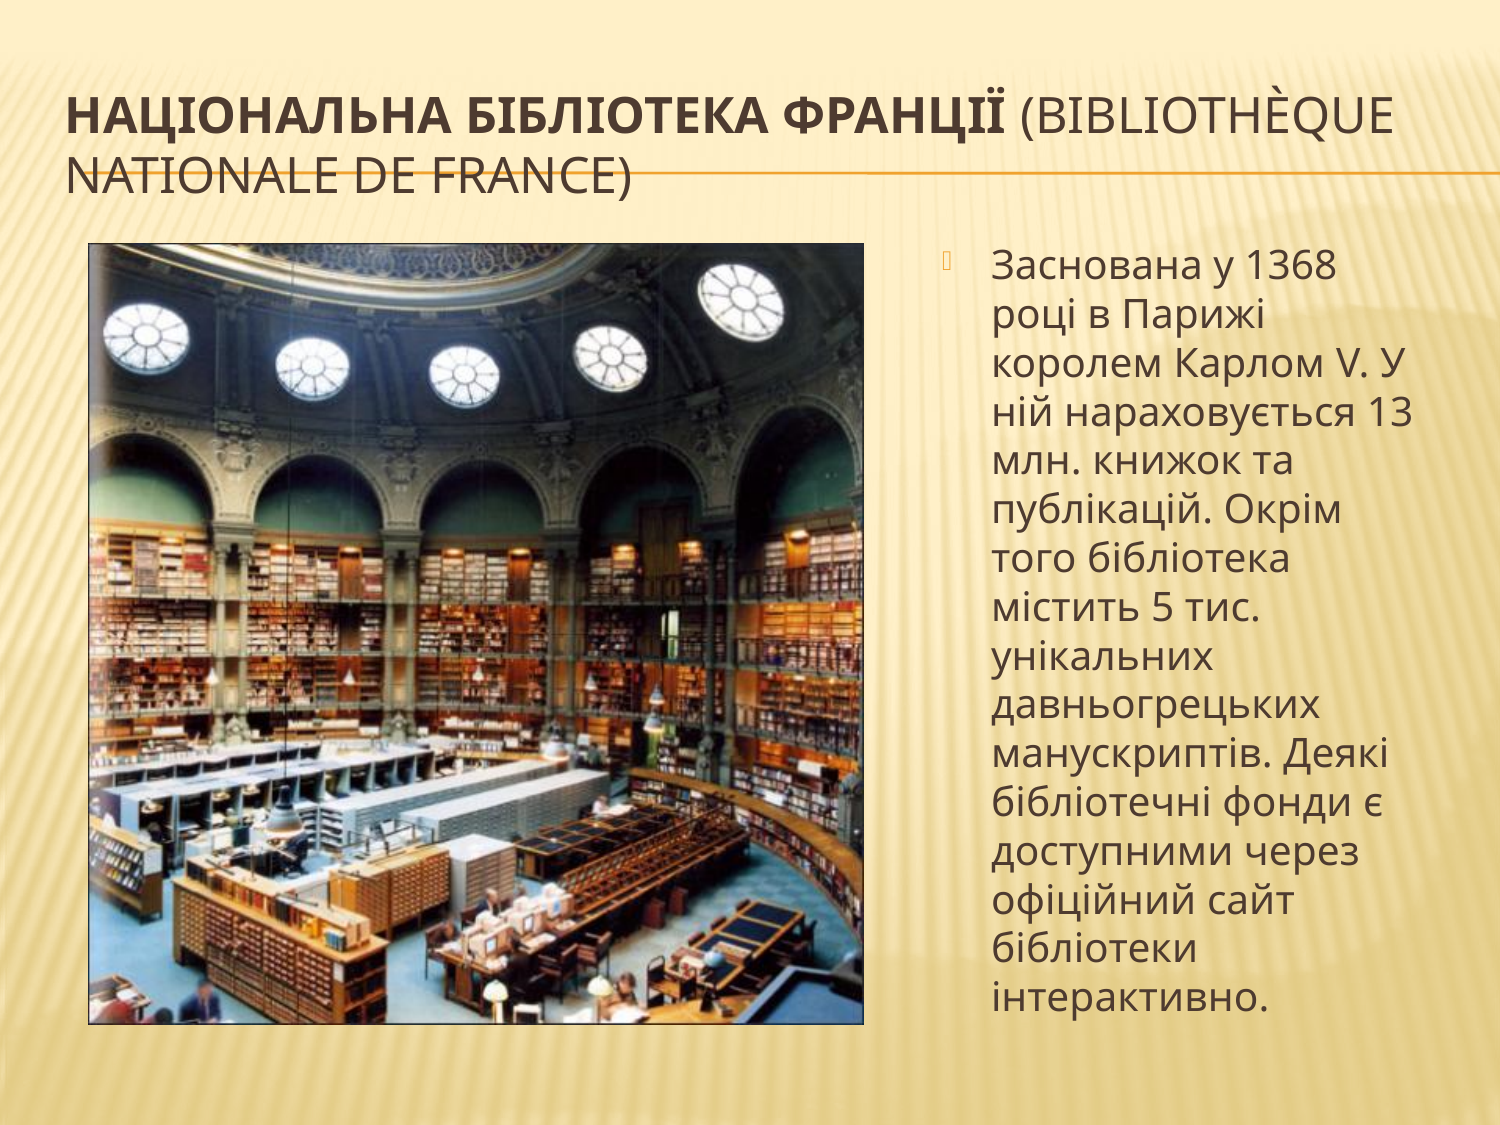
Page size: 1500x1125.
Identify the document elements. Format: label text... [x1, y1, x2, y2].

list Заснована у 1368 році в Парижі королем Карлом V. У ній нараховується 13 млн. книжок та публікацій. Окрім того бібліотека містить 5 тис. унікальних давньогрецьких манускриптів. Деякі бібліотечні фонди є доступними через офіційний сайт бібліотеки інтерактивно. [926, 231, 1442, 1036]
picture [88, 243, 864, 1025]
title Національна бібліотека Франції (Bibliothèque nationale de France) [50, 75, 1475, 213]
